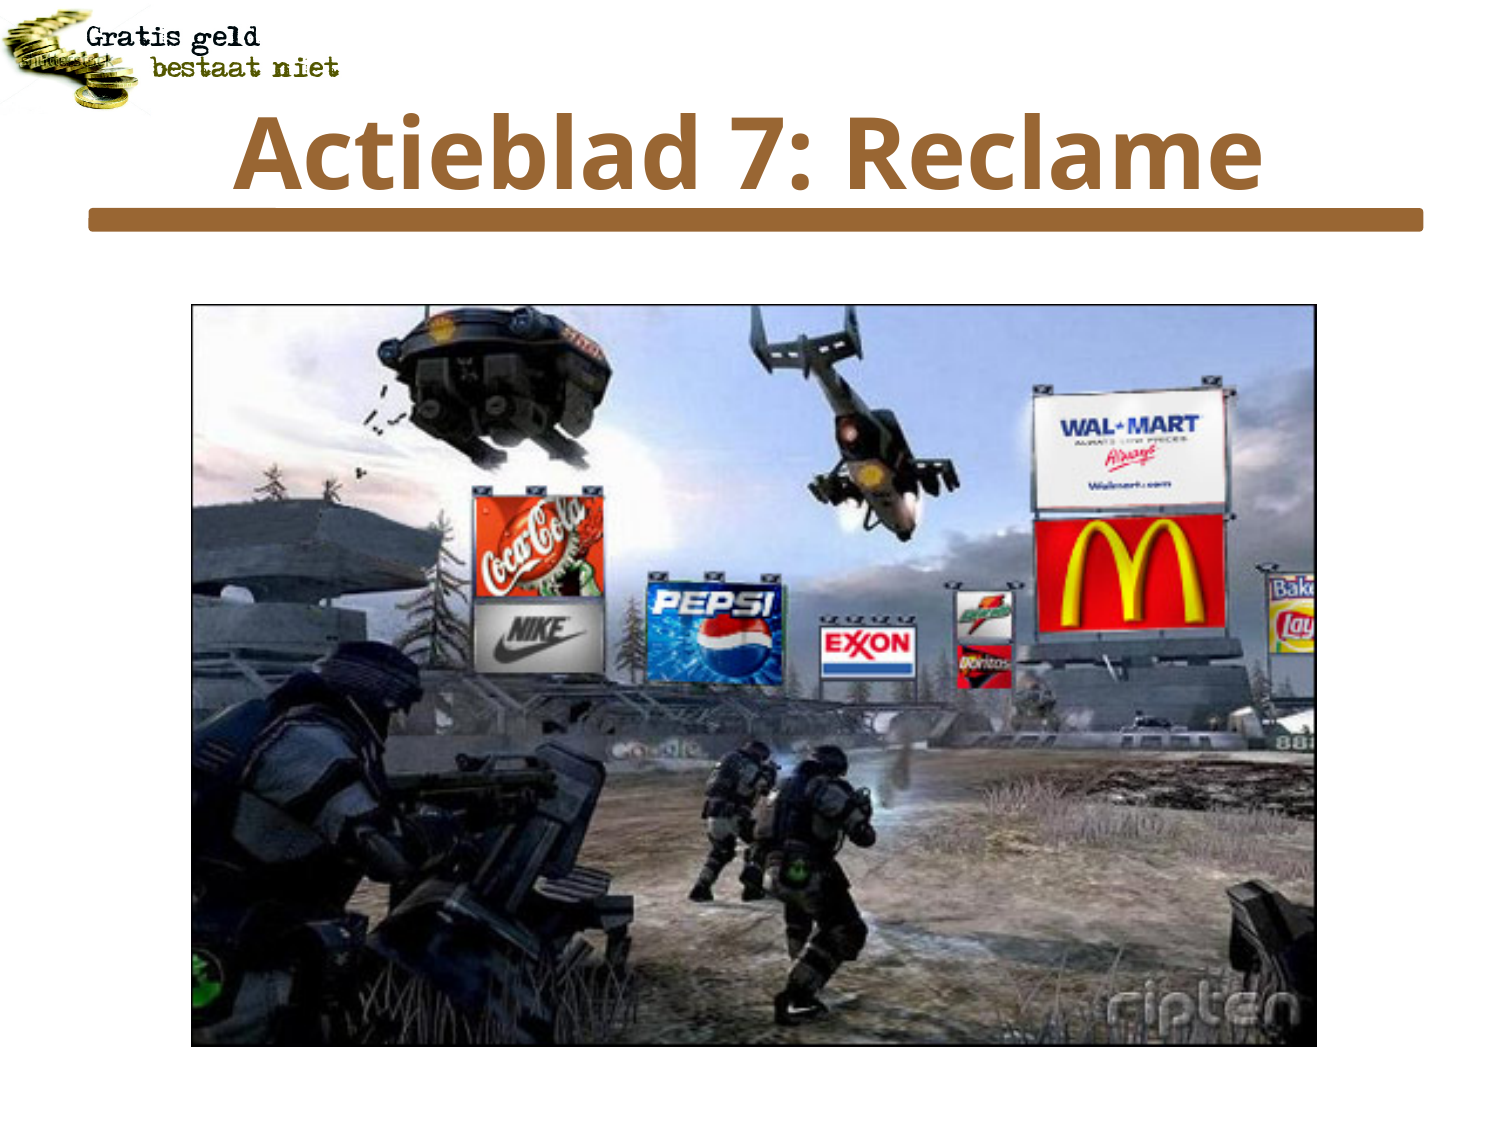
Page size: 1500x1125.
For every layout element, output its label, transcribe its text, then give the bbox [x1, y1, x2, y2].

text_box [86, 205, 1426, 234]
title Actieblad 7: Reclame [75, 56, 1425, 244]
picture [0, 3, 393, 150]
picture [191, 304, 1318, 1047]
